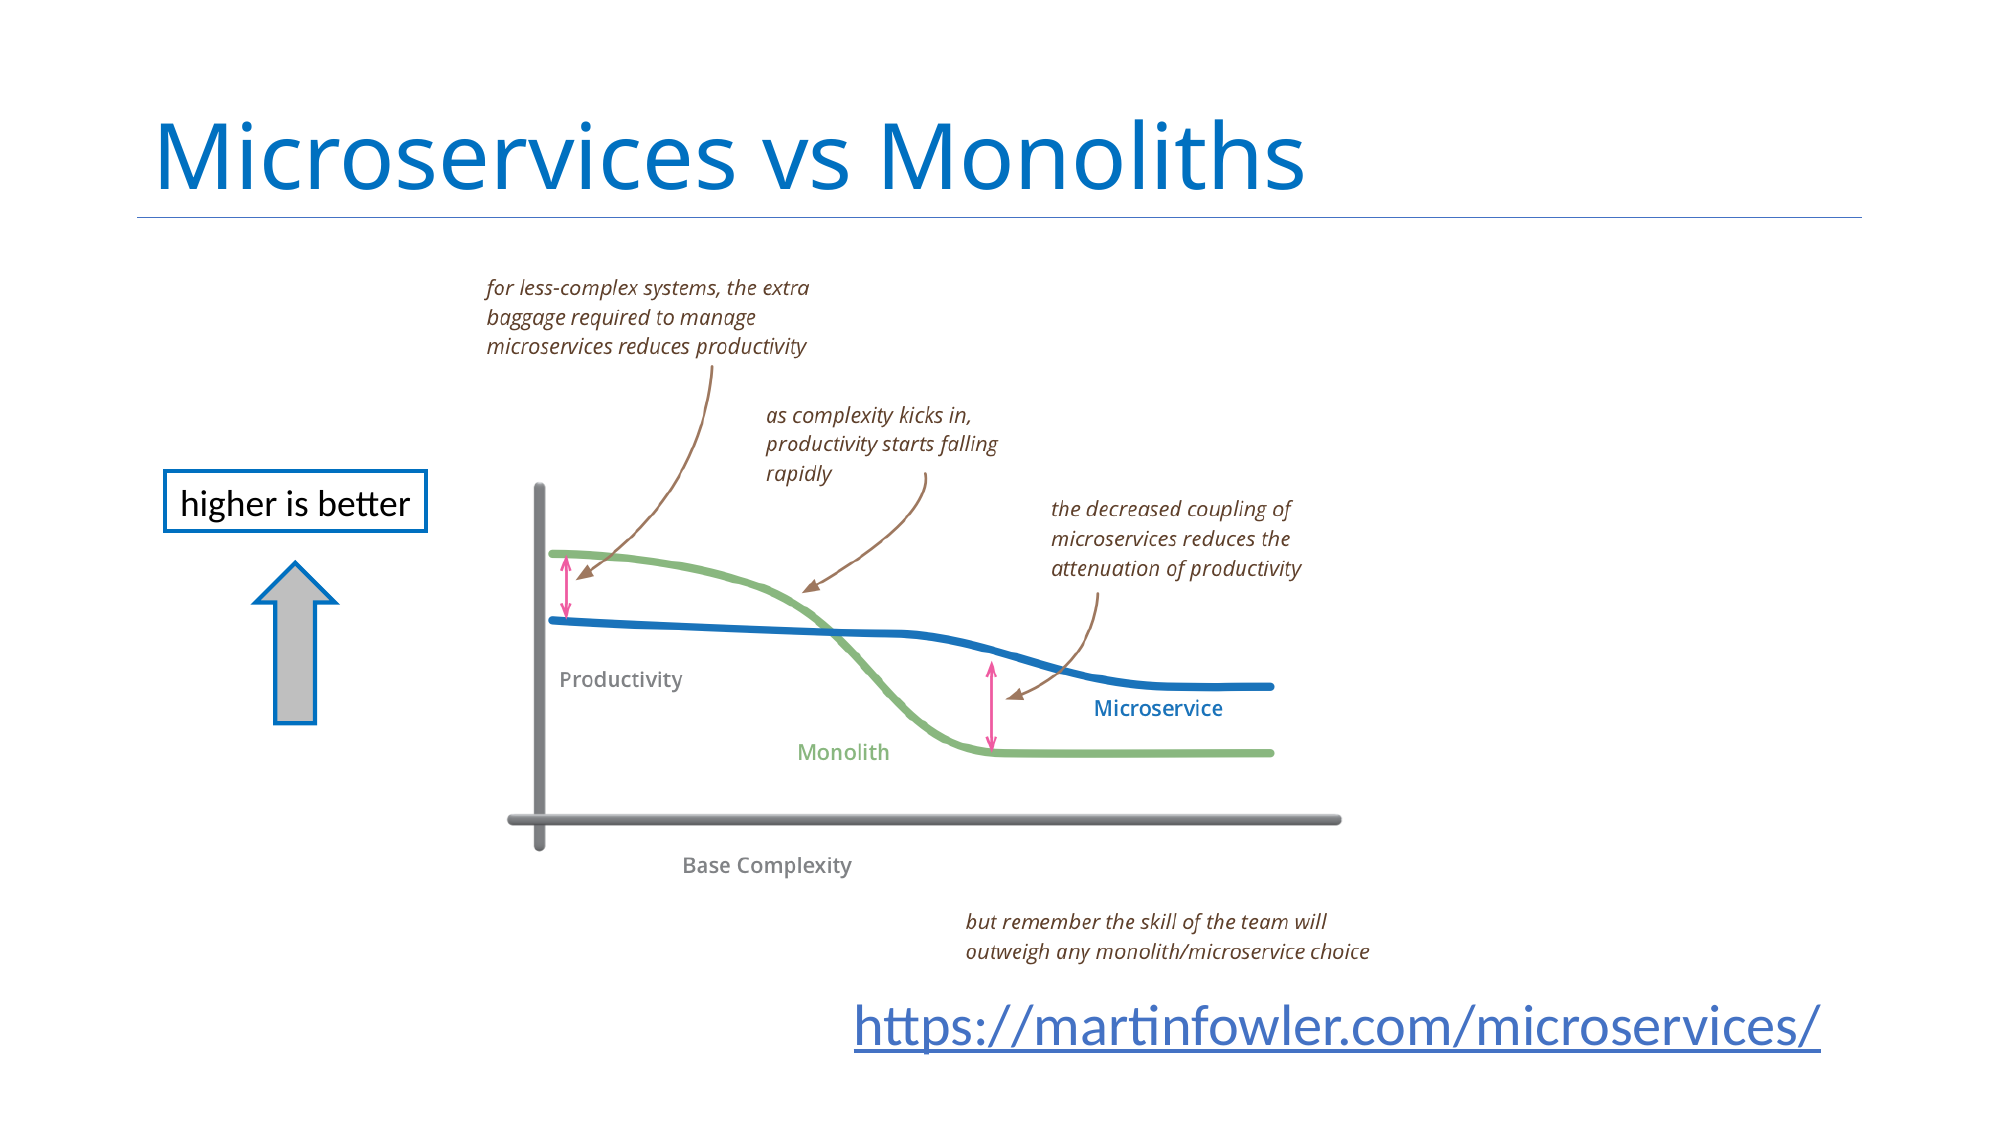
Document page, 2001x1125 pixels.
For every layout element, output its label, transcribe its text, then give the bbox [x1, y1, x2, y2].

text_box https://martinfowler.com/microservices/ [825, 972, 1863, 1072]
picture [479, 265, 1376, 971]
text_box higher is better [165, 471, 427, 532]
text_box [255, 562, 335, 724]
title Microservices vs Monoliths [137, 0, 1863, 218]
